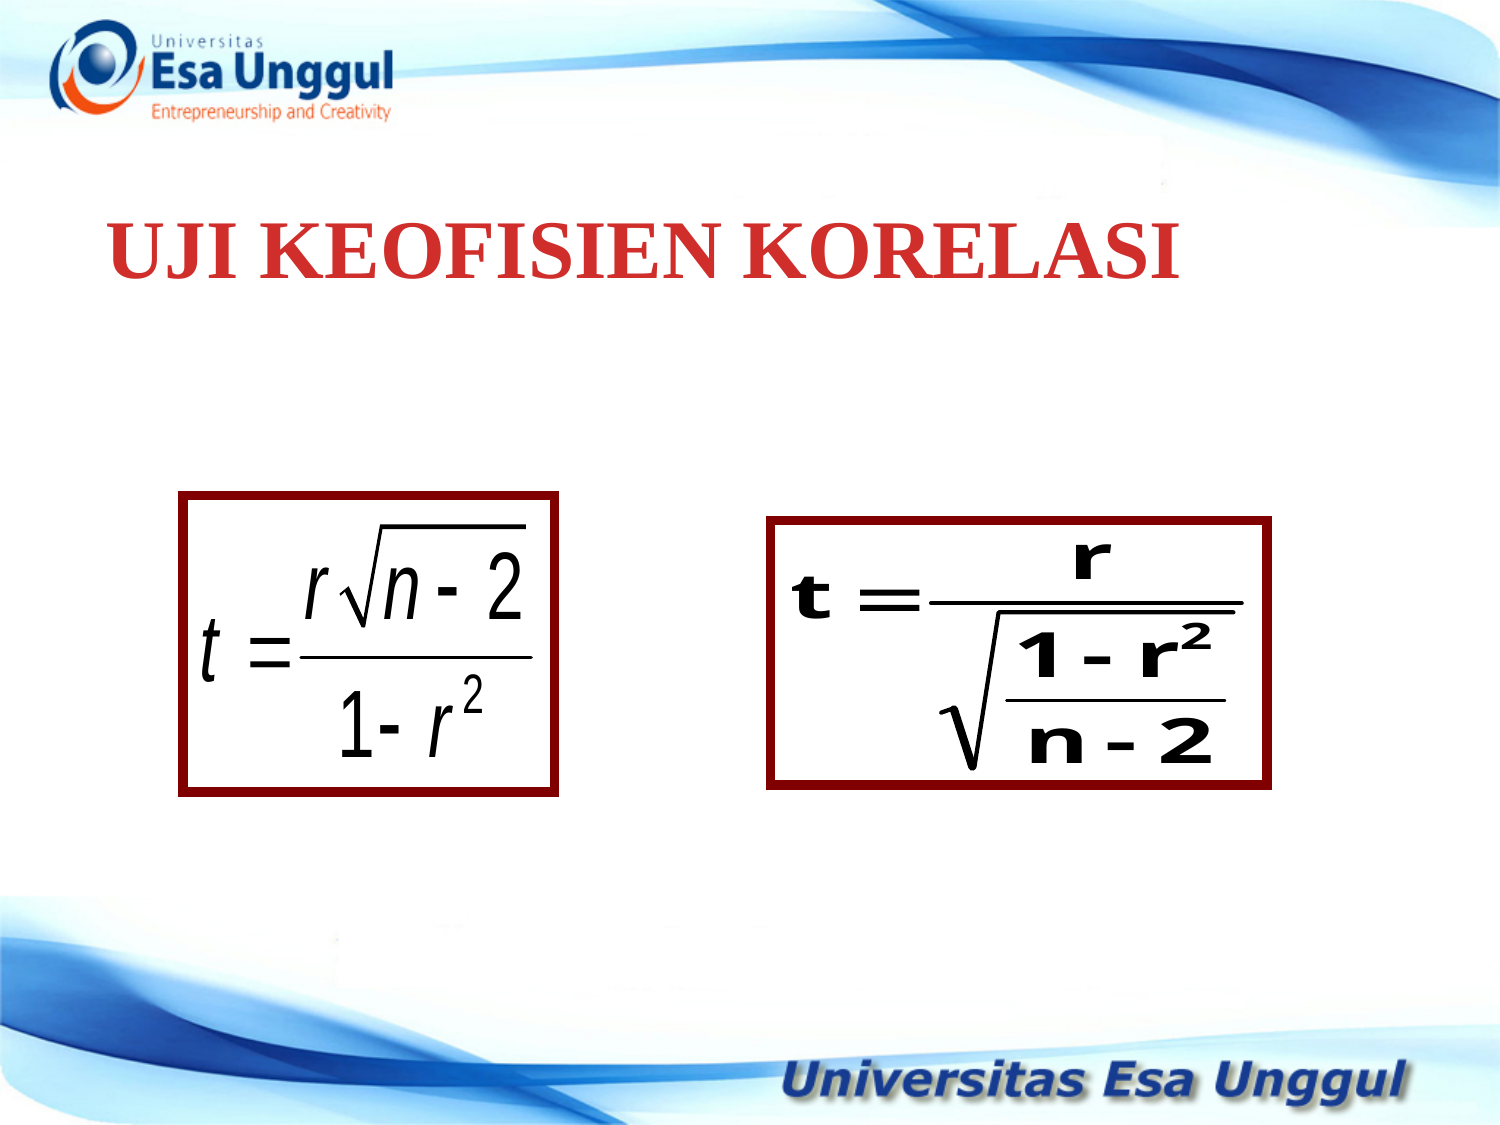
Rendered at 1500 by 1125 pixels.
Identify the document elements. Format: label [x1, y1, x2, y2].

text_box [774, 524, 1263, 781]
picture [0, 0, 1500, 1125]
